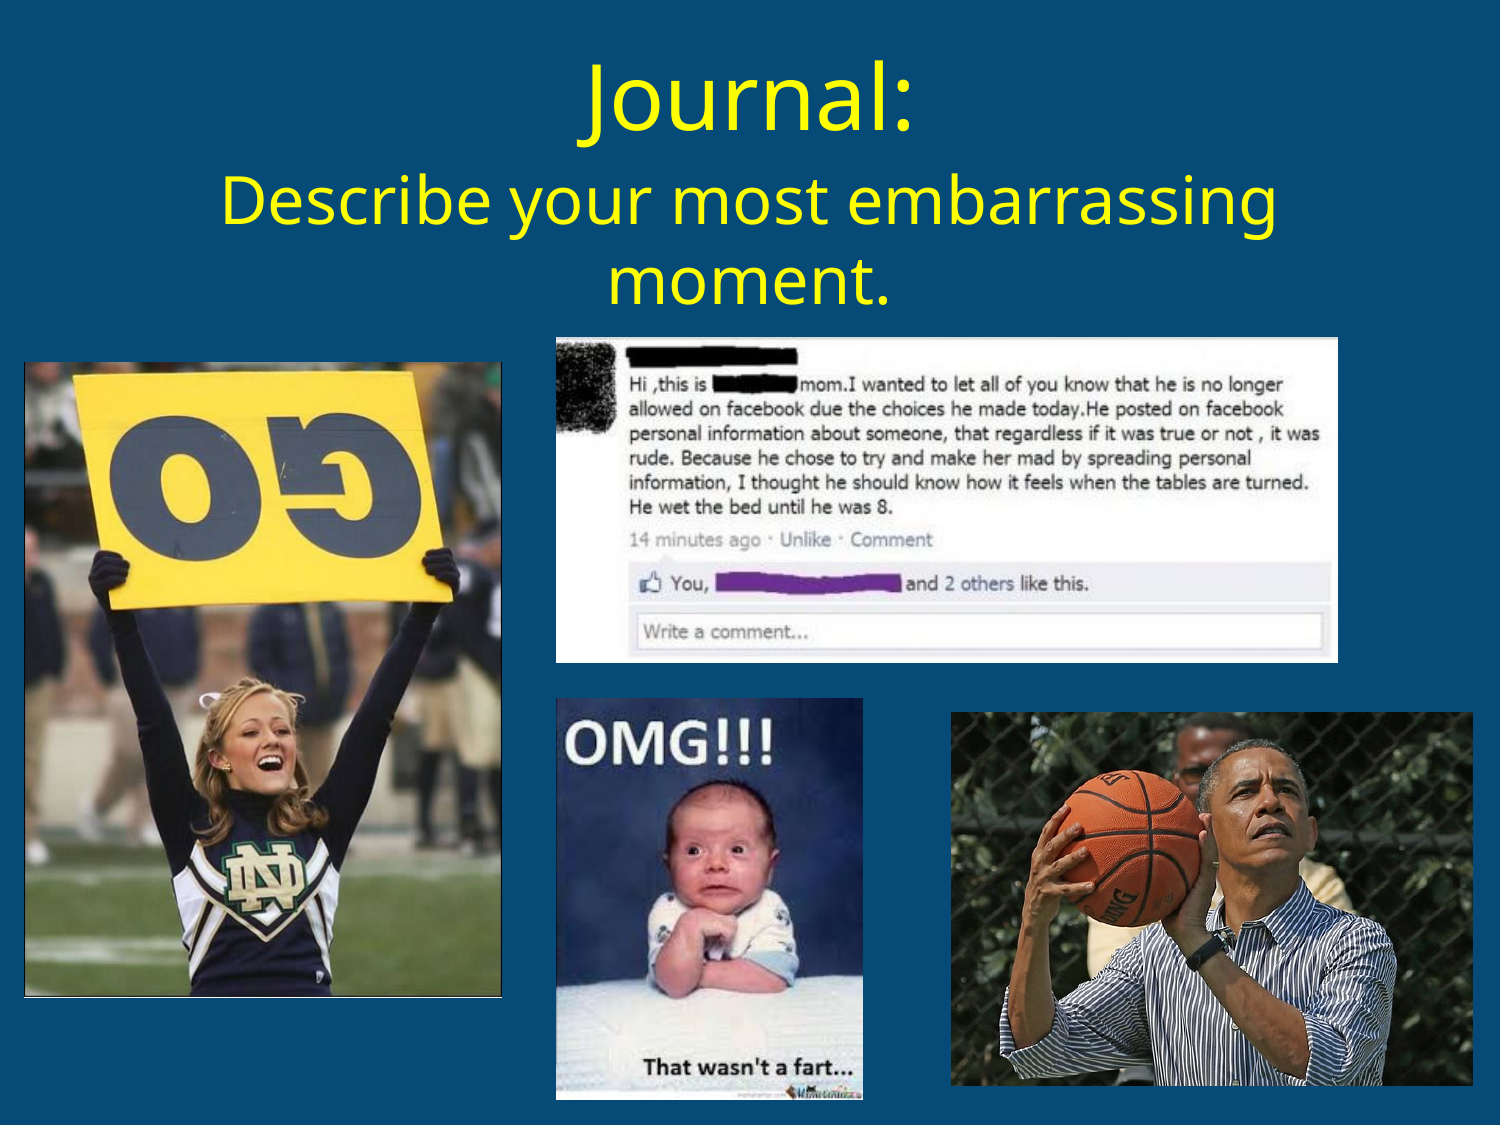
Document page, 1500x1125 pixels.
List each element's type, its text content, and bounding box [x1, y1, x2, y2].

picture [950, 712, 1473, 1086]
picture [555, 698, 863, 1101]
title Journal: [75, 0, 1425, 149]
picture [24, 362, 502, 999]
list Describe your most embarrassing moment. [75, 149, 1425, 1005]
picture [555, 337, 1338, 663]
